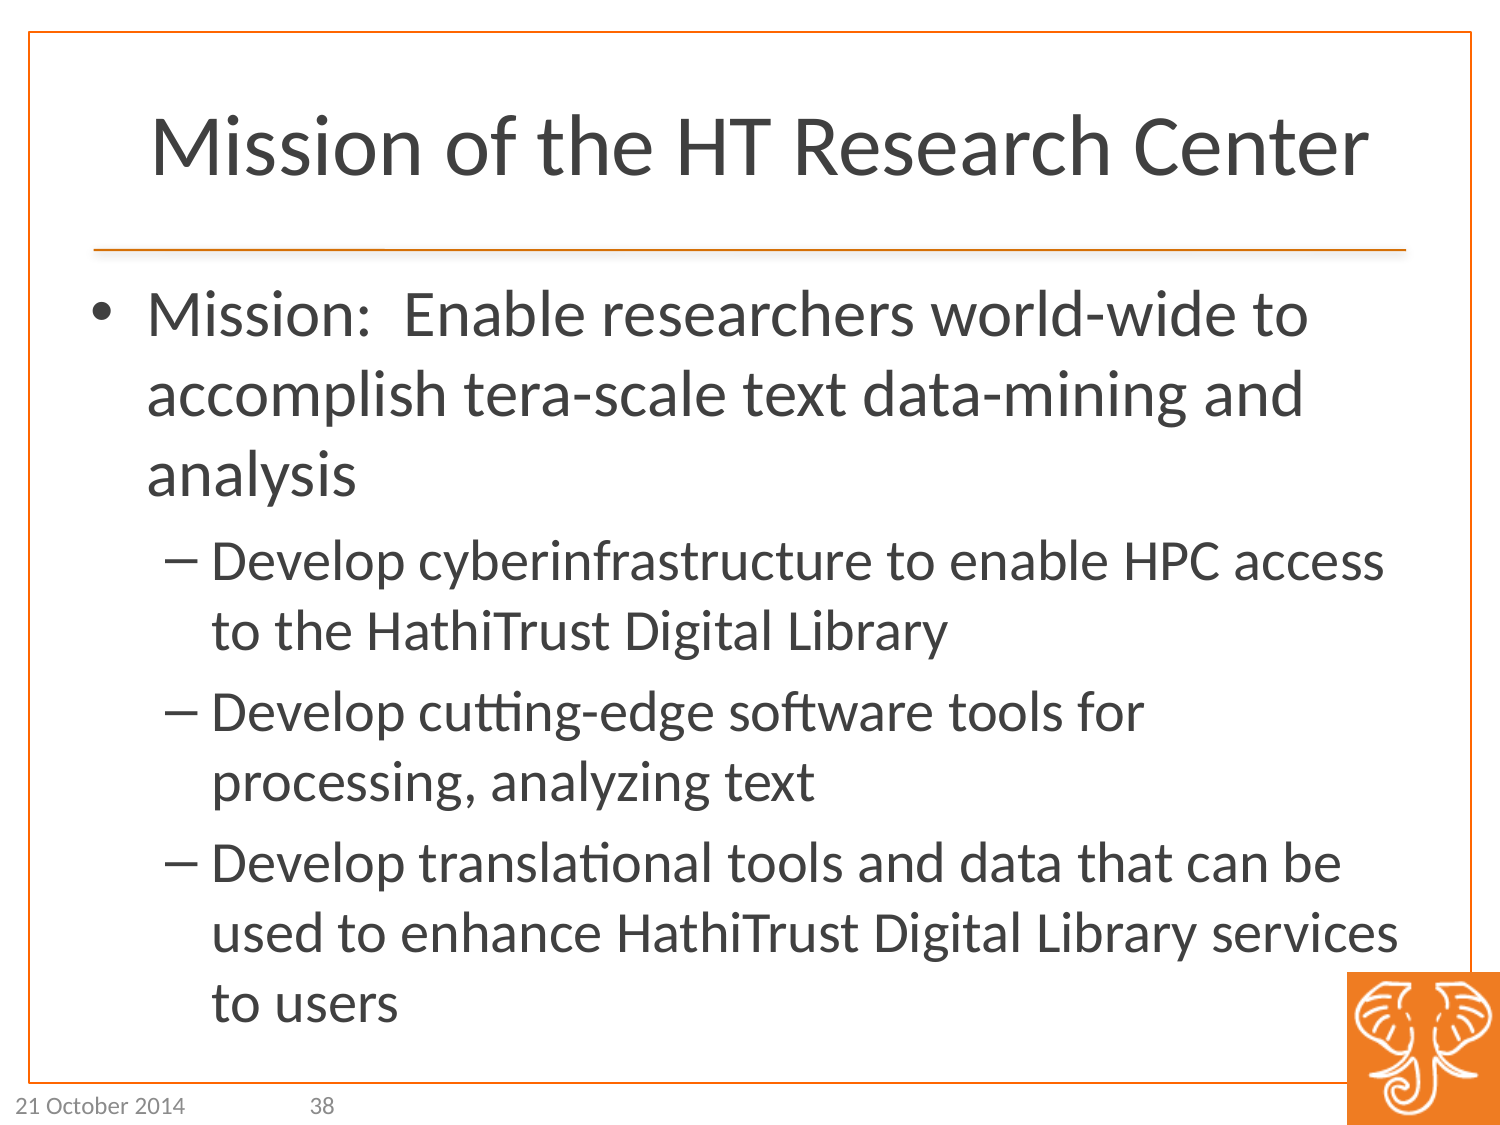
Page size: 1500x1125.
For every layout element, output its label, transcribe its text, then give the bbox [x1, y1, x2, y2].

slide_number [0, 1083, 350, 1125]
title Mission of the HT Research Center [75, 45, 1425, 233]
list Mission: Enable researchers world-wide to accomplish tera-scale text data-mining and analysis Develop cyberinfrastructure to enable HPC access to the HathiTrust Digital Library Develop cutting-edge software tools for processing, analyzing text Develop translational tools and data that can be used to enhance HathiTrust Digital Library services to users [75, 262, 1425, 1066]
picture [1347, 972, 1500, 1125]
